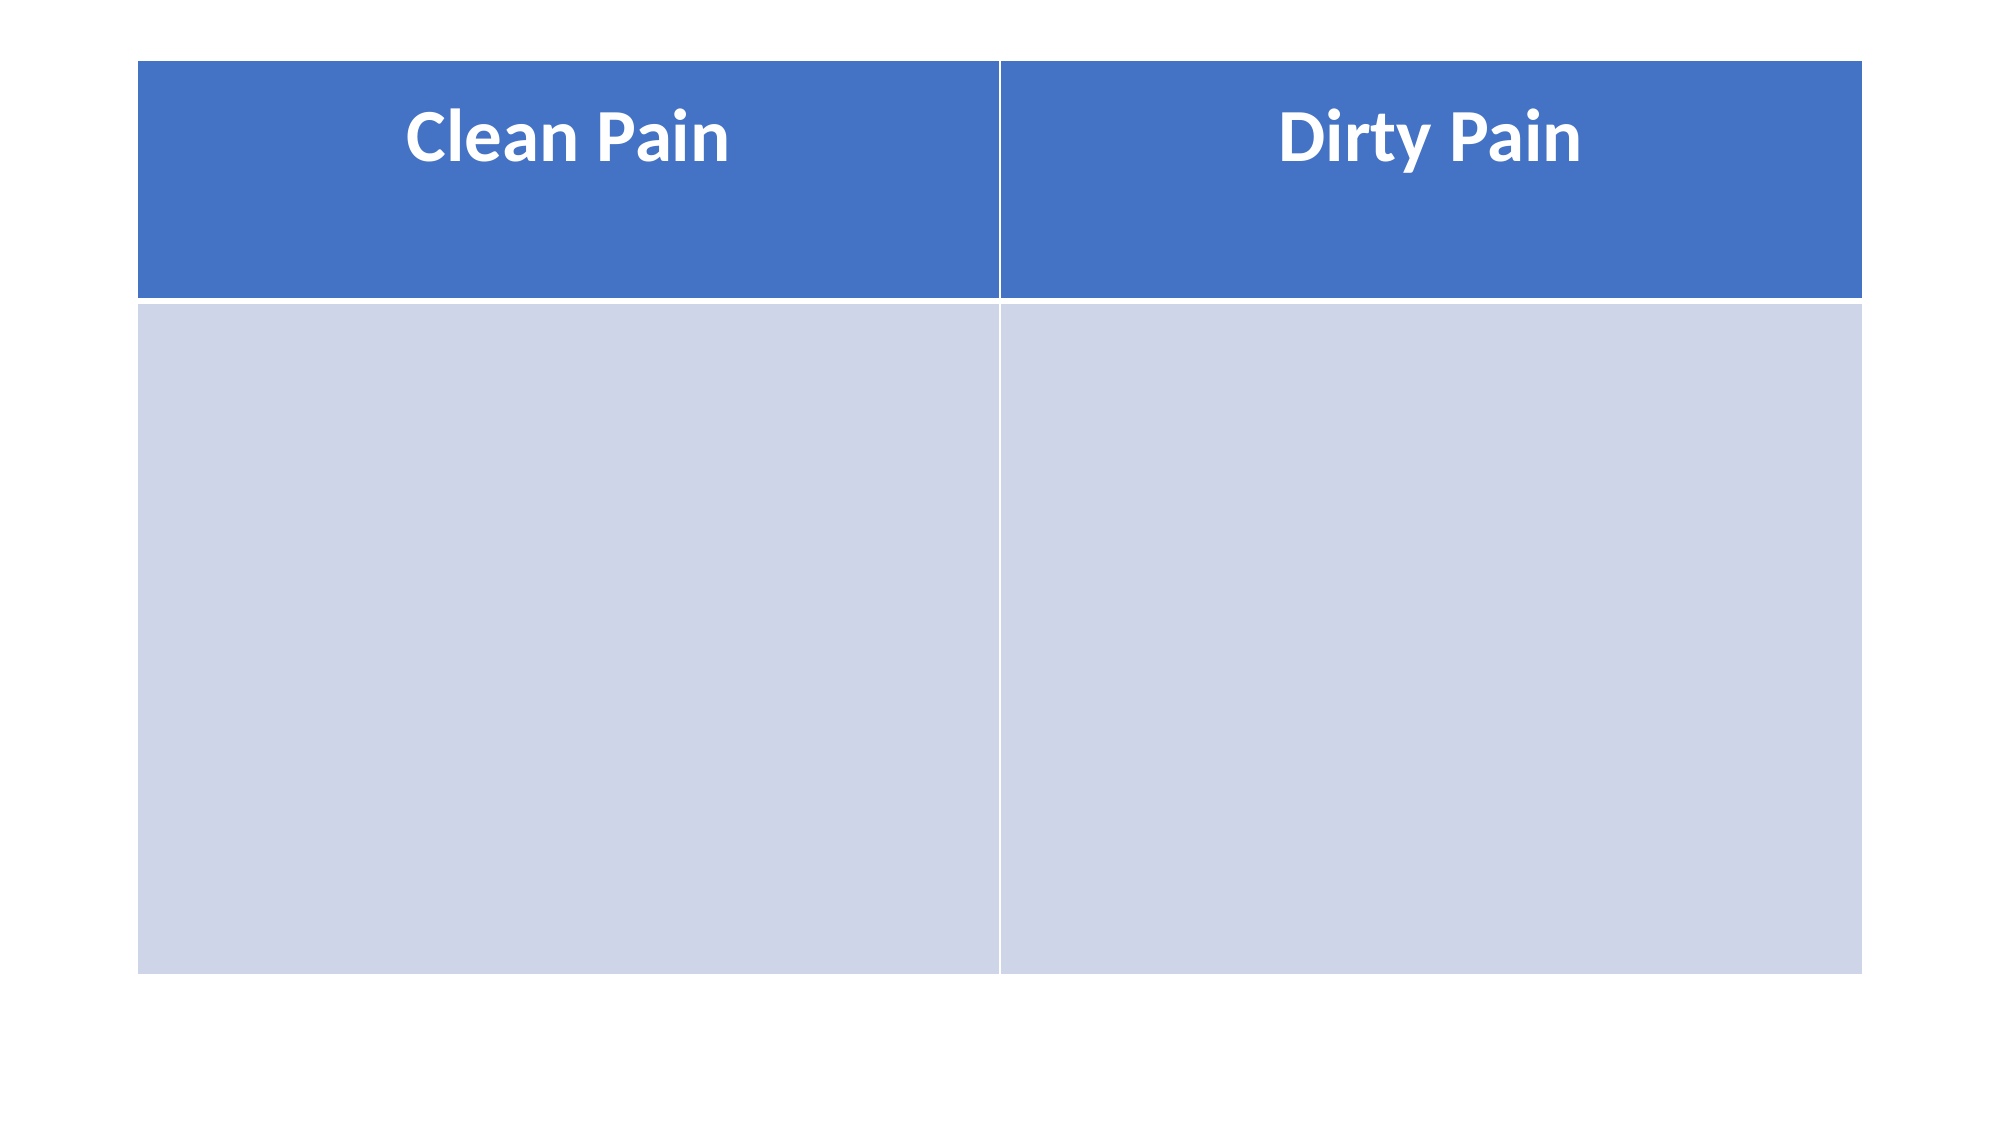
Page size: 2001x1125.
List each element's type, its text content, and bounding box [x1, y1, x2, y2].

table_cell [138, 304, 999, 974]
table_header Dirty Pain [1001, 61, 1862, 298]
table_cell [1001, 304, 1862, 974]
table_header Clean Pain [138, 61, 999, 298]
